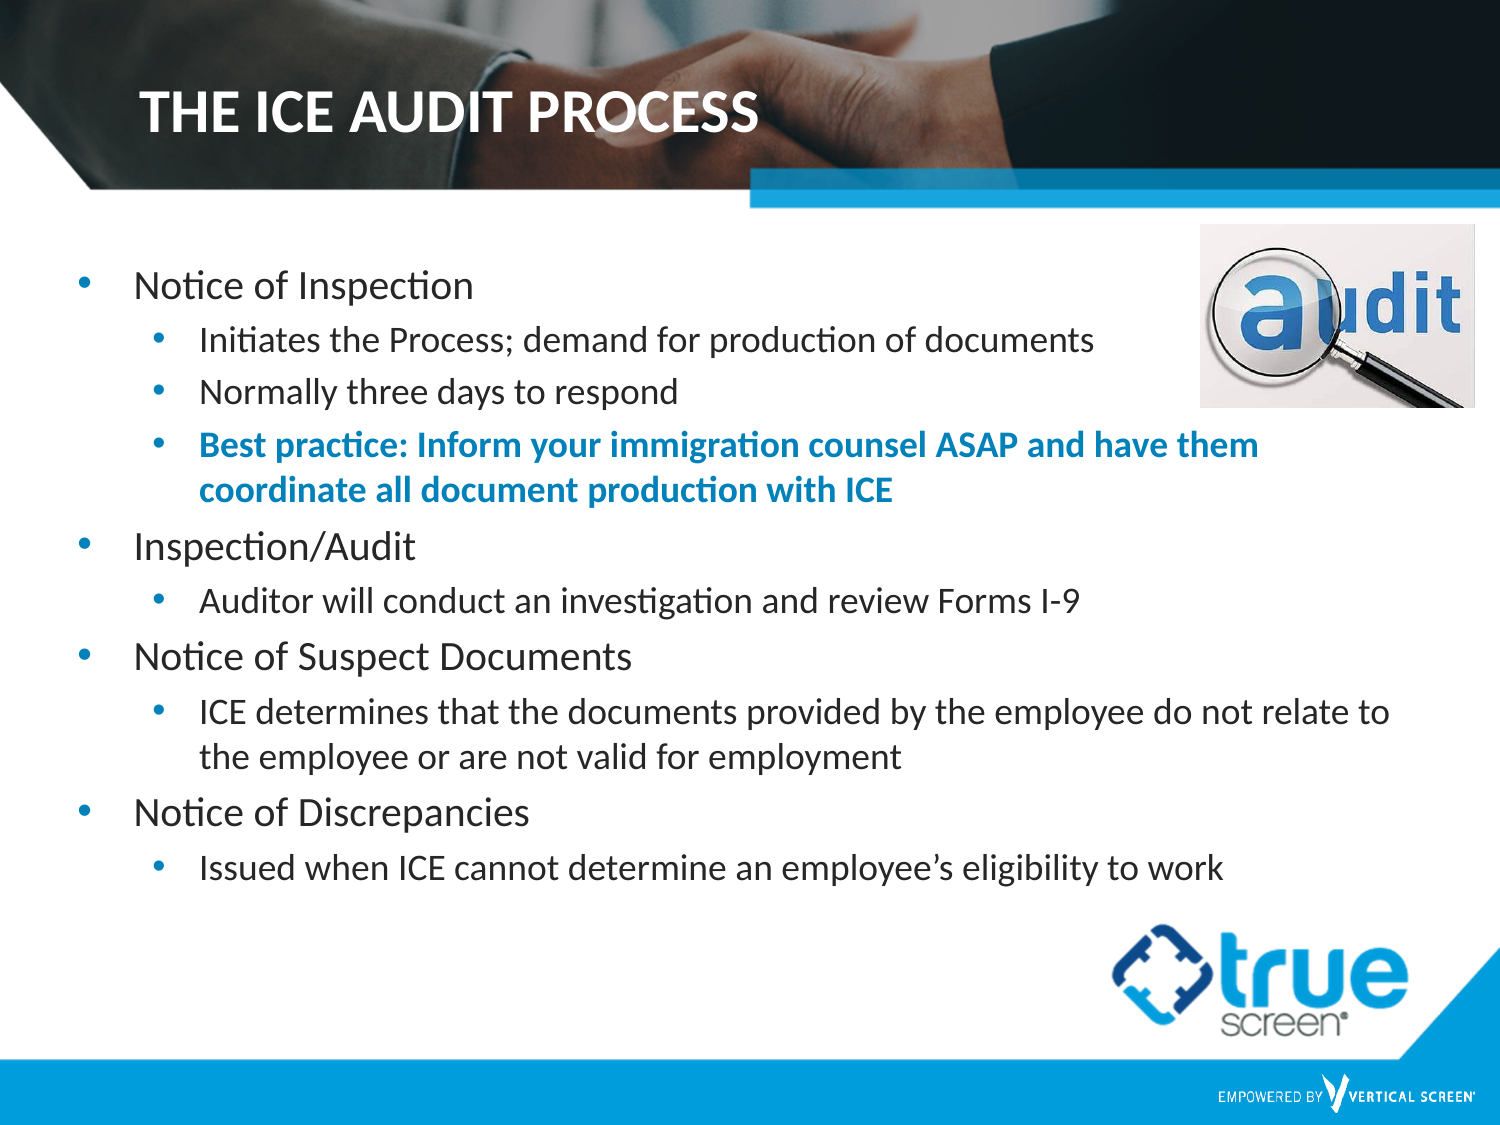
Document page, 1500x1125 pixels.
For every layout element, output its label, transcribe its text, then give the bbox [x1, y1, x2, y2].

title THE ICE AUDIT PROCESS [125, 62, 1475, 179]
picture [0, 0, 1500, 1060]
picture [1465, 1092, 1471, 1101]
list Notice of Inspection Initiates the Process; demand for production of documents Normally three days to respond Best practice: Inform your immigration counsel ASAP and have them coordinate all document production with ICE Inspection/Audit Auditor will conduct an investigation and review Forms I-9 Notice of Suspect Documents ICE determines that the documents provided by the employee do not relate to the employee or are not valid for employment Notice of Discrepancies Issued when ICE cannot determine an employee’s eligibility to work [62, 249, 1413, 925]
picture [1448, 1092, 1453, 1101]
picture [1333, 1076, 1348, 1112]
picture [1376, 1092, 1382, 1101]
picture [1324, 1079, 1335, 1099]
